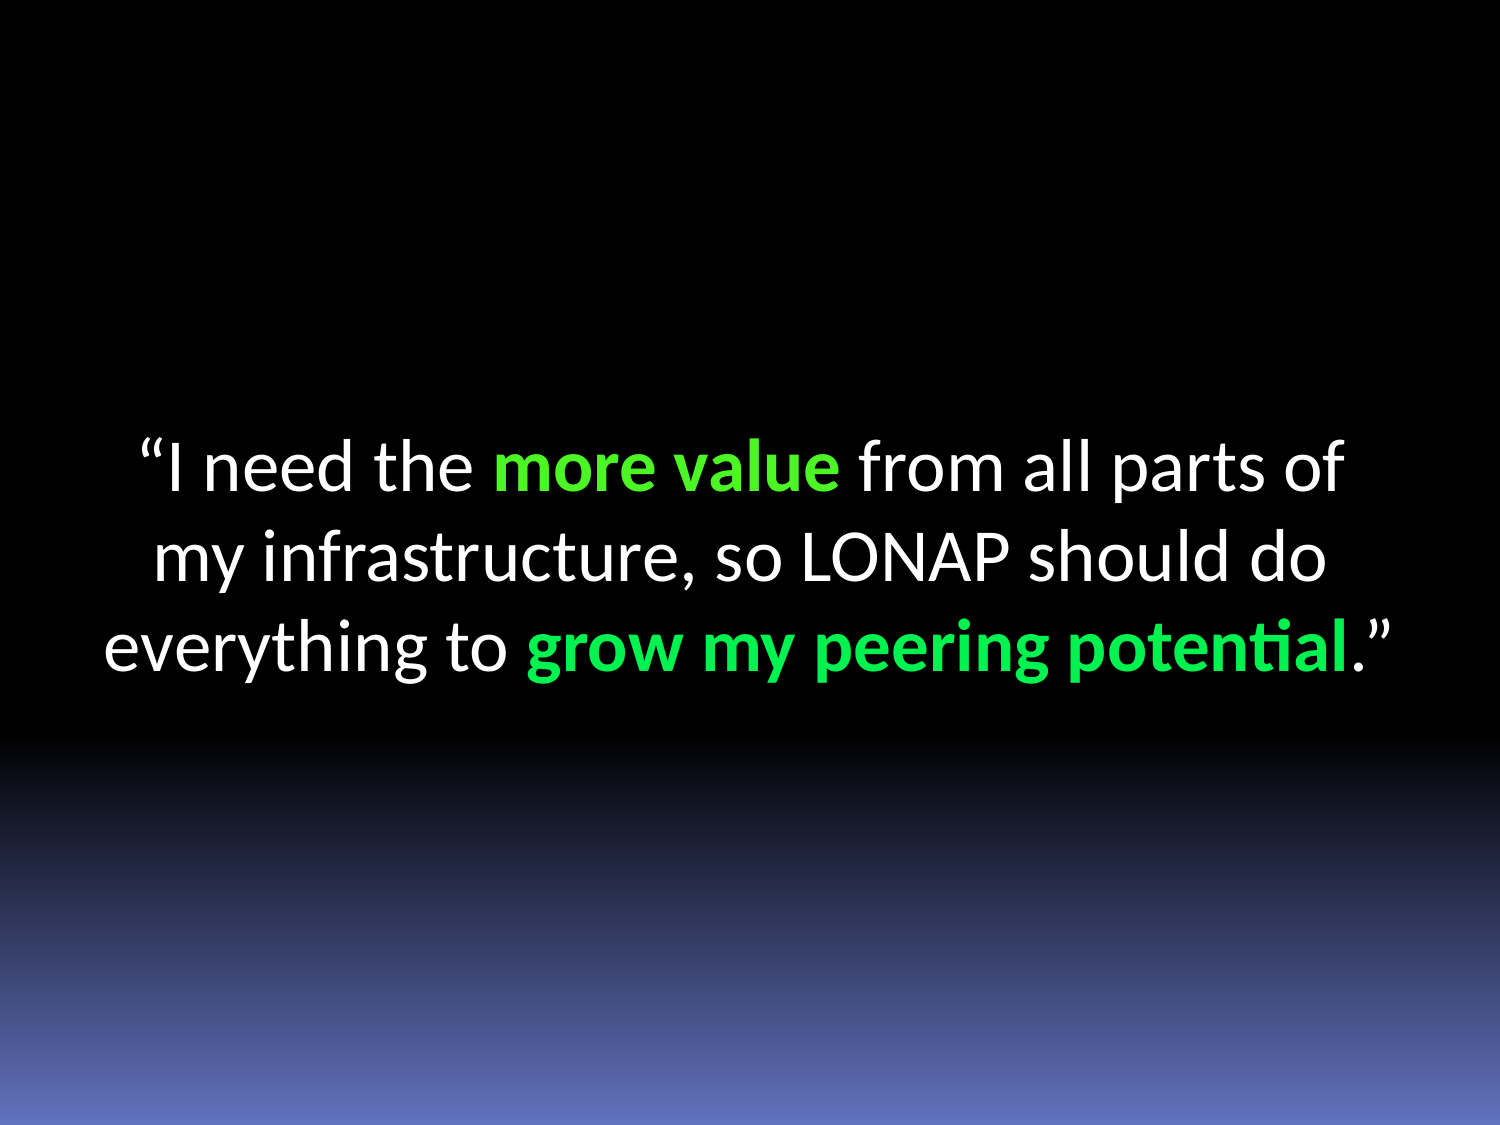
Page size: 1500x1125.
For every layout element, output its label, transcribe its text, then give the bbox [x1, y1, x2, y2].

text_box “I need the more value from all parts of my infrastructure, so LONAP should do everything to grow my peering potential.” [89, 408, 1410, 694]
